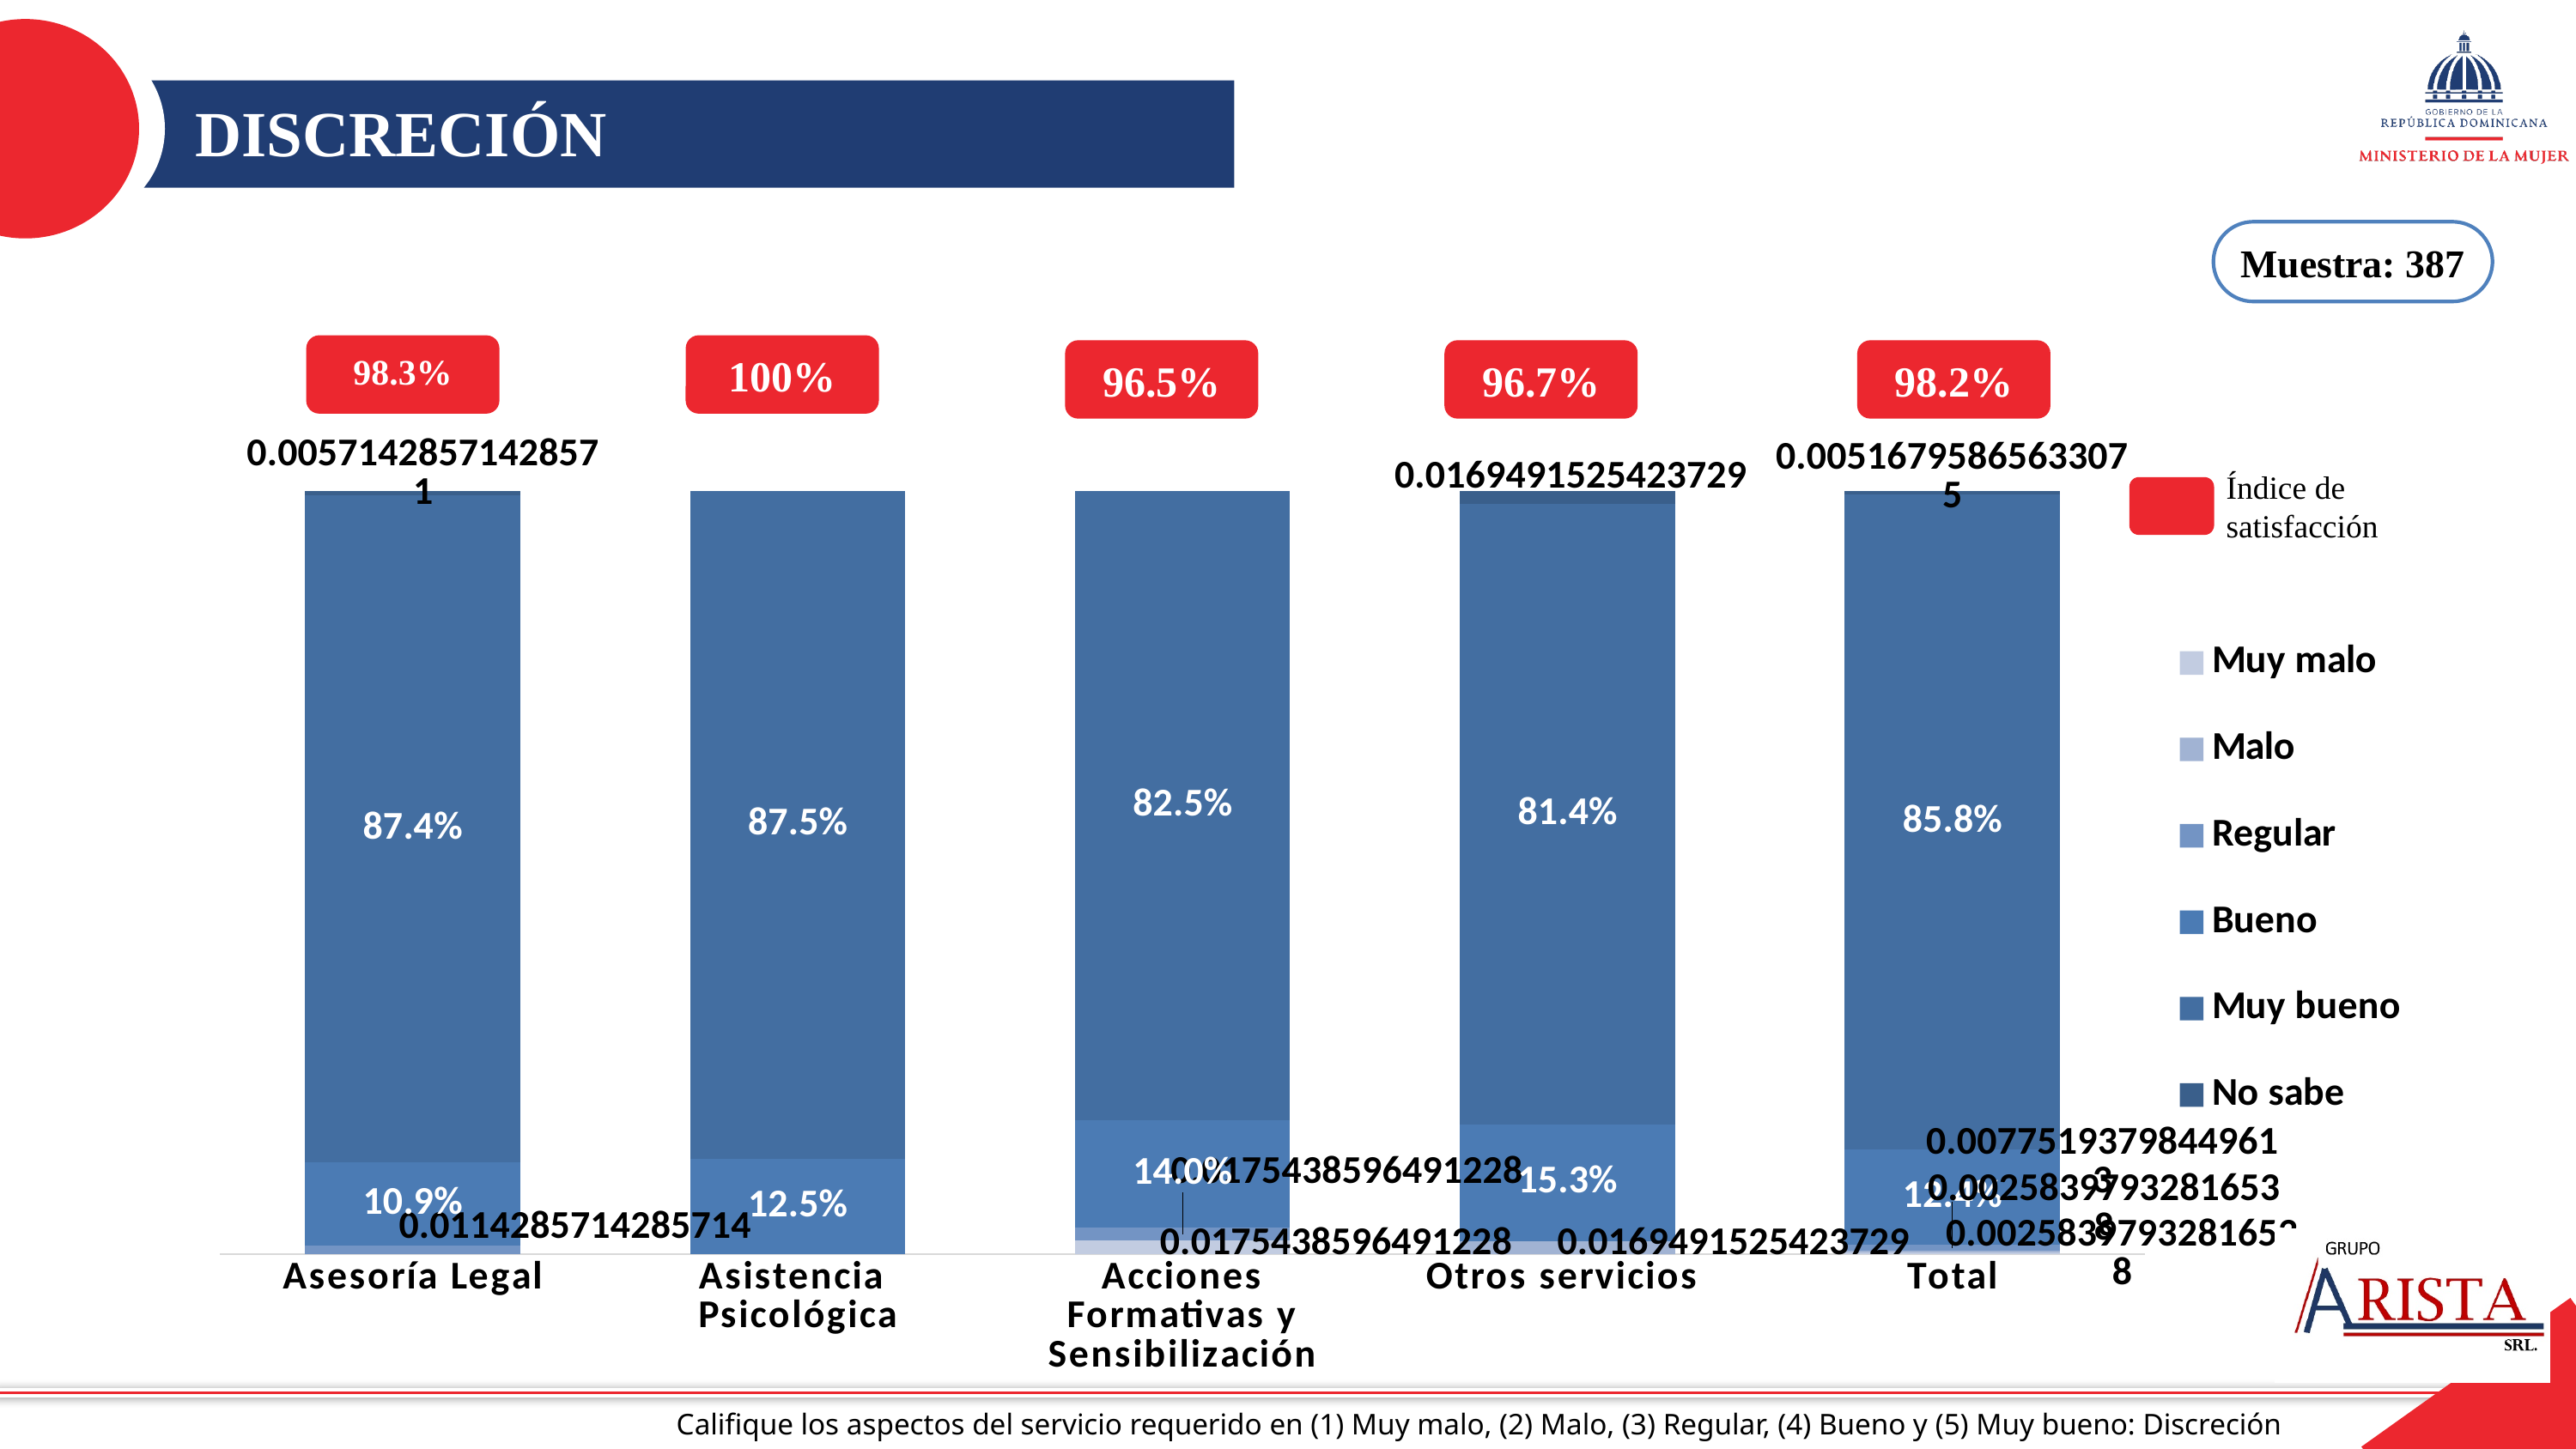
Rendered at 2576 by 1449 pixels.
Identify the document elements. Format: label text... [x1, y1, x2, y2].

text_box Califique los aspectos del servicio requerido en (1) Muy malo, (2) Malo, (3) Regular, (4) Bueno y (5) Muy bueno: Discreción [139, 1397, 2297, 1447]
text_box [1443, 340, 1638, 419]
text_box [306, 335, 500, 415]
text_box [685, 335, 879, 415]
text_box Muestra: 387 [2211, 220, 2494, 300]
picture [2275, 1228, 2550, 1384]
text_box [1856, 340, 2051, 419]
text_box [1065, 340, 1259, 419]
picture [2353, 23, 2574, 167]
chart [155, 298, 2464, 1379]
text_box DISCRECIÓN [182, 86, 1235, 176]
